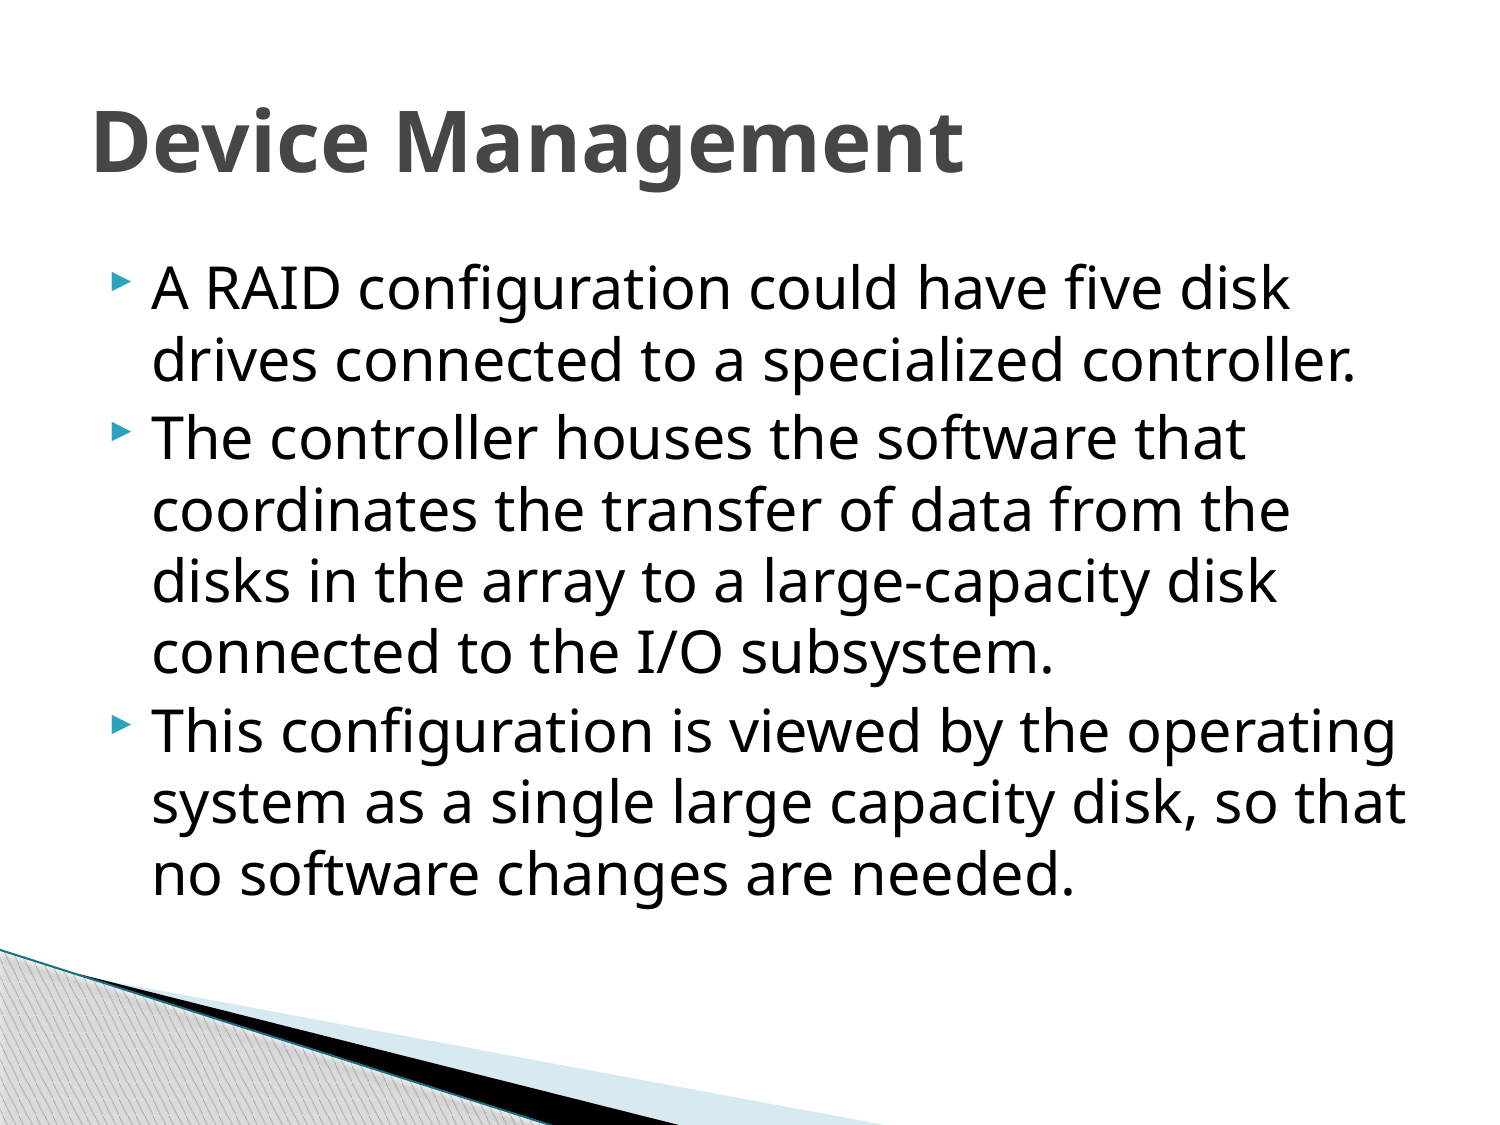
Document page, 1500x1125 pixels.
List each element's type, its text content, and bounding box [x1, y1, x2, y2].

title Device Management [75, 45, 1425, 233]
list A RAID configuration could have five disk drives connected to a specialized controller. The controller houses the software that coordinates the transfer of data from the disks in the array to a large-capacity disk connected to the I/O subsystem. This configuration is viewed by the operating system as a single large capacity disk, so that no software changes are needed. [75, 243, 1425, 986]
